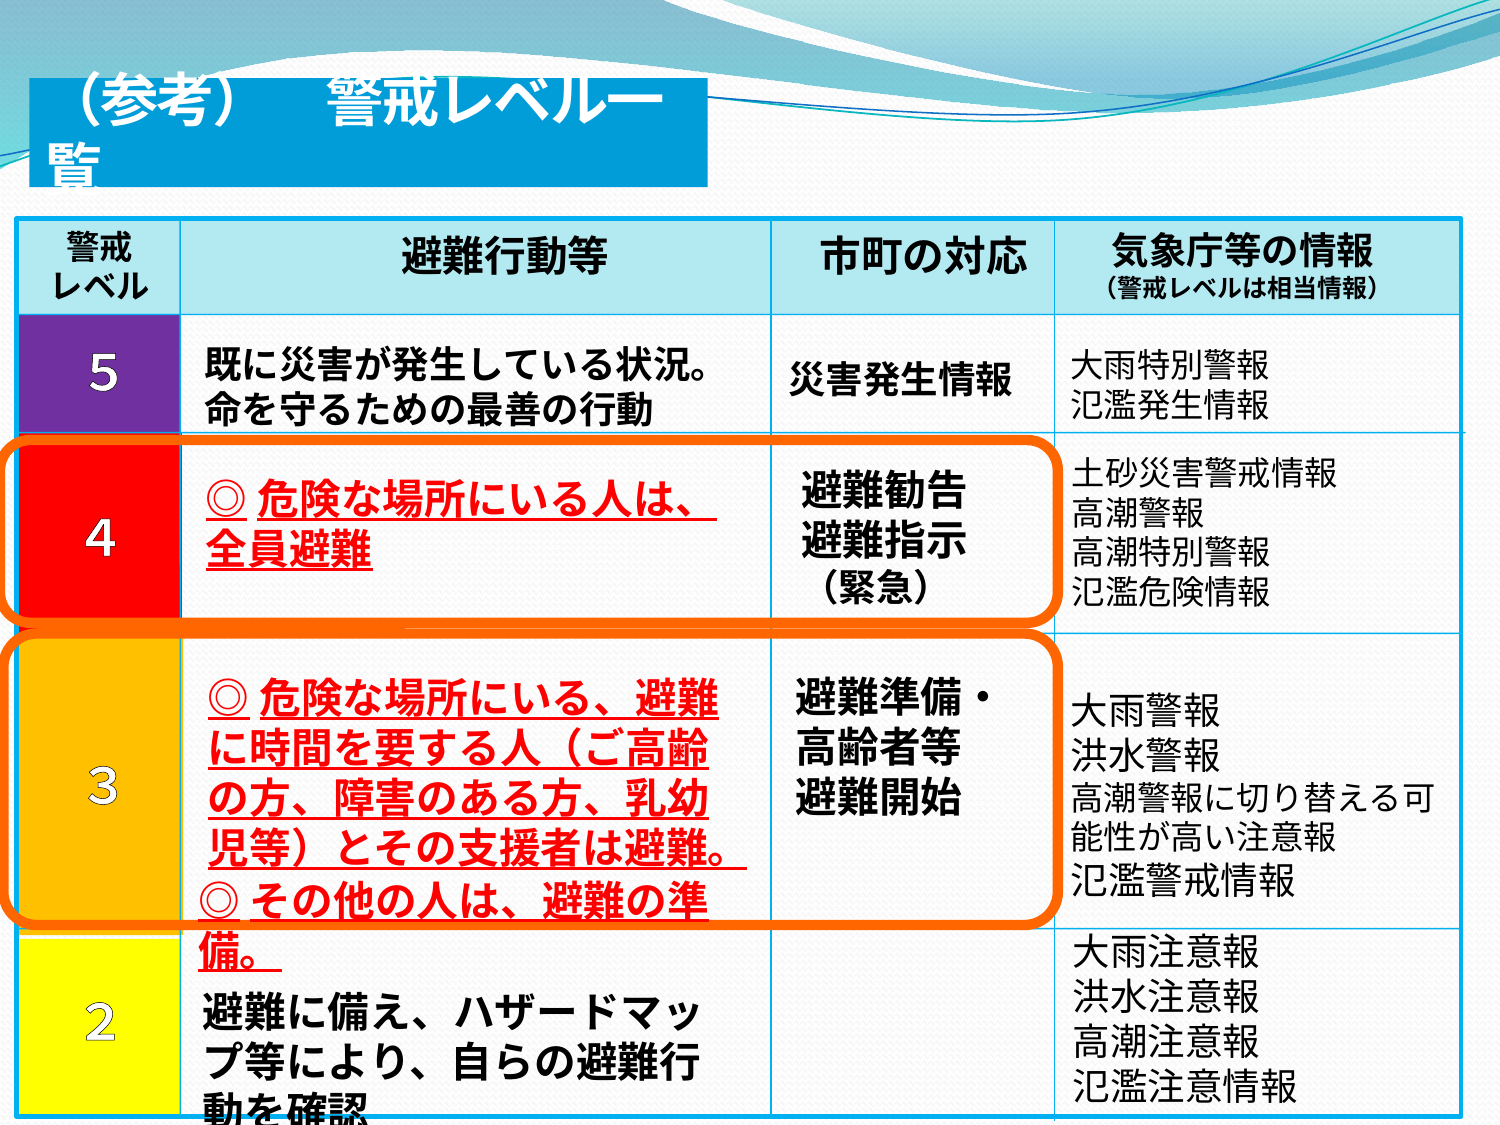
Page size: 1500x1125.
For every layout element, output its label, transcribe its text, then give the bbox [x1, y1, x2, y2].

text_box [14, 218, 1471, 1122]
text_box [176, 335, 792, 1106]
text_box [14, 220, 1447, 326]
text_box [34, 172, 1464, 218]
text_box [182, 333, 786, 1095]
text_box [0, 446, 8, 616]
text_box （参考） 警戒レベル一覧 [29, 78, 708, 188]
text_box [0, 218, 1441, 315]
text_box [1, 649, 6, 910]
